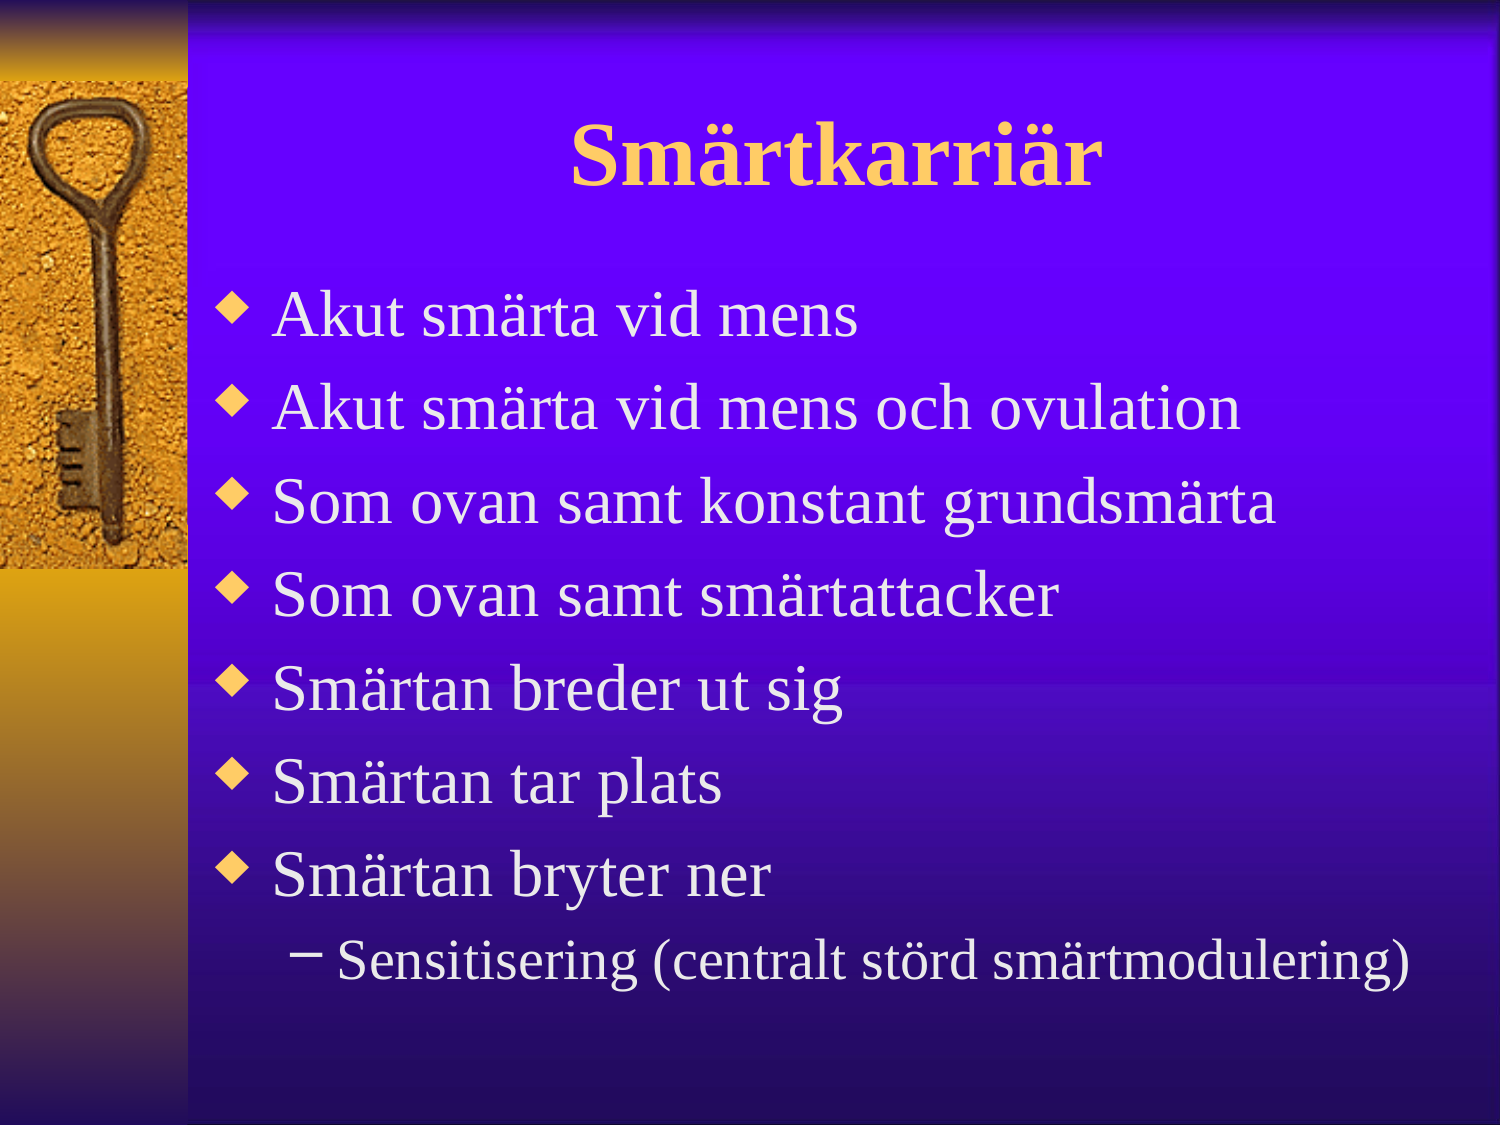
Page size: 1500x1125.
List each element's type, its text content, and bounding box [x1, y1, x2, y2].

list Akut smärta vid mens Akut smärta vid mens och ovulation Som ovan samt konstant grundsmärta Som ovan samt smärtattacker Smärtan breder ut sig Smärtan tar plats Smärtan bryter ner Sensitisering (centralt störd smärtmodulering) [199, 261, 1476, 1107]
title Smärtkarriär [199, 49, 1476, 249]
picture [0, 0, 1500, 1125]
